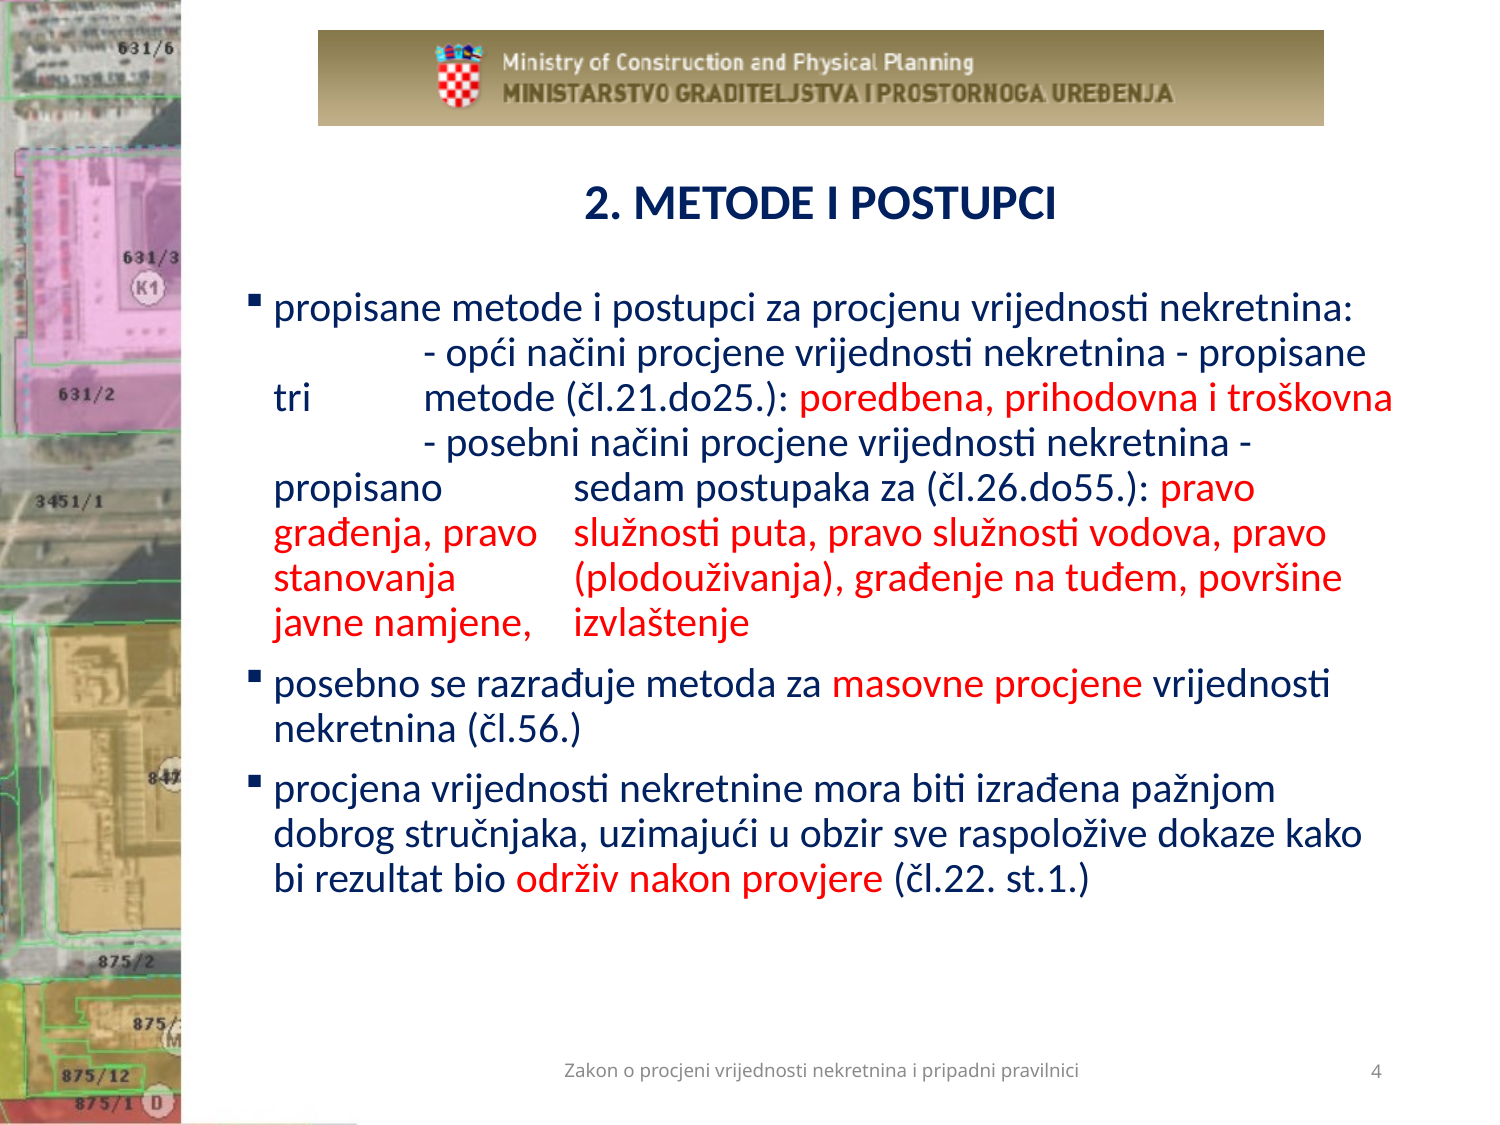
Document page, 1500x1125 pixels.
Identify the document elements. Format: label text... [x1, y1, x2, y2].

picture [318, 30, 1324, 126]
slide_number 4 [1323, 1042, 1397, 1103]
footer Zakon o procjeni vrijednosti nekretnina i pripadni pravilnici [493, 1040, 1149, 1101]
text_box 2. METODE I POSTUPCI propisane metode i postupci za procjenu vrijednosti nekretnina: - opći načini procjene vrijednosti nekretnina - propisane tri metode (čl.21.do25.): poredbena, prihodovna i troškovna - posebni načini procjene vrijednosti nekretnina - propisano sedam postupaka za (čl.26.do55.): pravo građenja, pravo služnosti puta, pravo služnosti vodova, pravo stanovanja (plodouživanja), građenje na tuđem, površine javne namjene, izvlaštenje posebno se razrađuje metoda za masovne procjene vrijednosti nekretnina (čl.56.) procjena vrijednosti nekretnine mora biti izrađena pažnjom dobrog stručnjaka, uzimajući u obzir sve raspoložive dokaze kako bi rezultat bio održiv nakon provjere (čl.22. st.1.) [230, 168, 1413, 1008]
